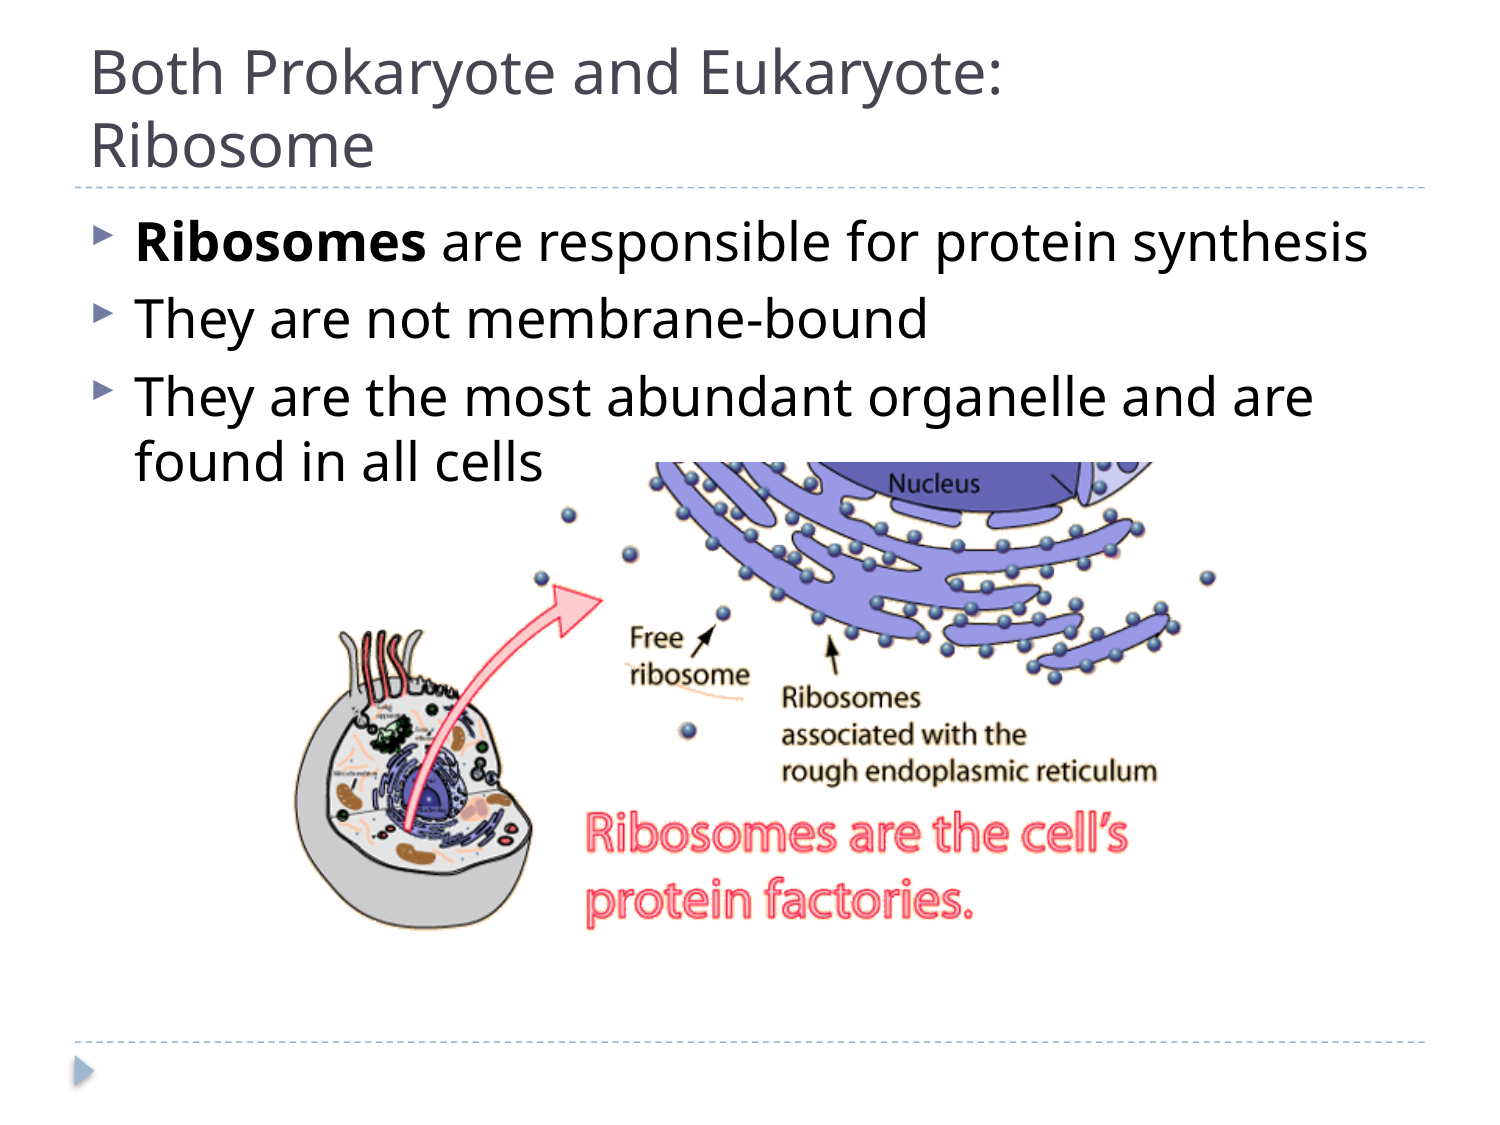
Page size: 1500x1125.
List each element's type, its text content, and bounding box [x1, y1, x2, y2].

title Both Prokaryote and Eukaryote: Ribosome [75, 24, 1425, 188]
picture [287, 462, 1226, 949]
list Ribosomes are responsible for protein synthesis They are not membrane-bound They are the most abundant organelle and are found in all cells [75, 200, 1425, 1010]
